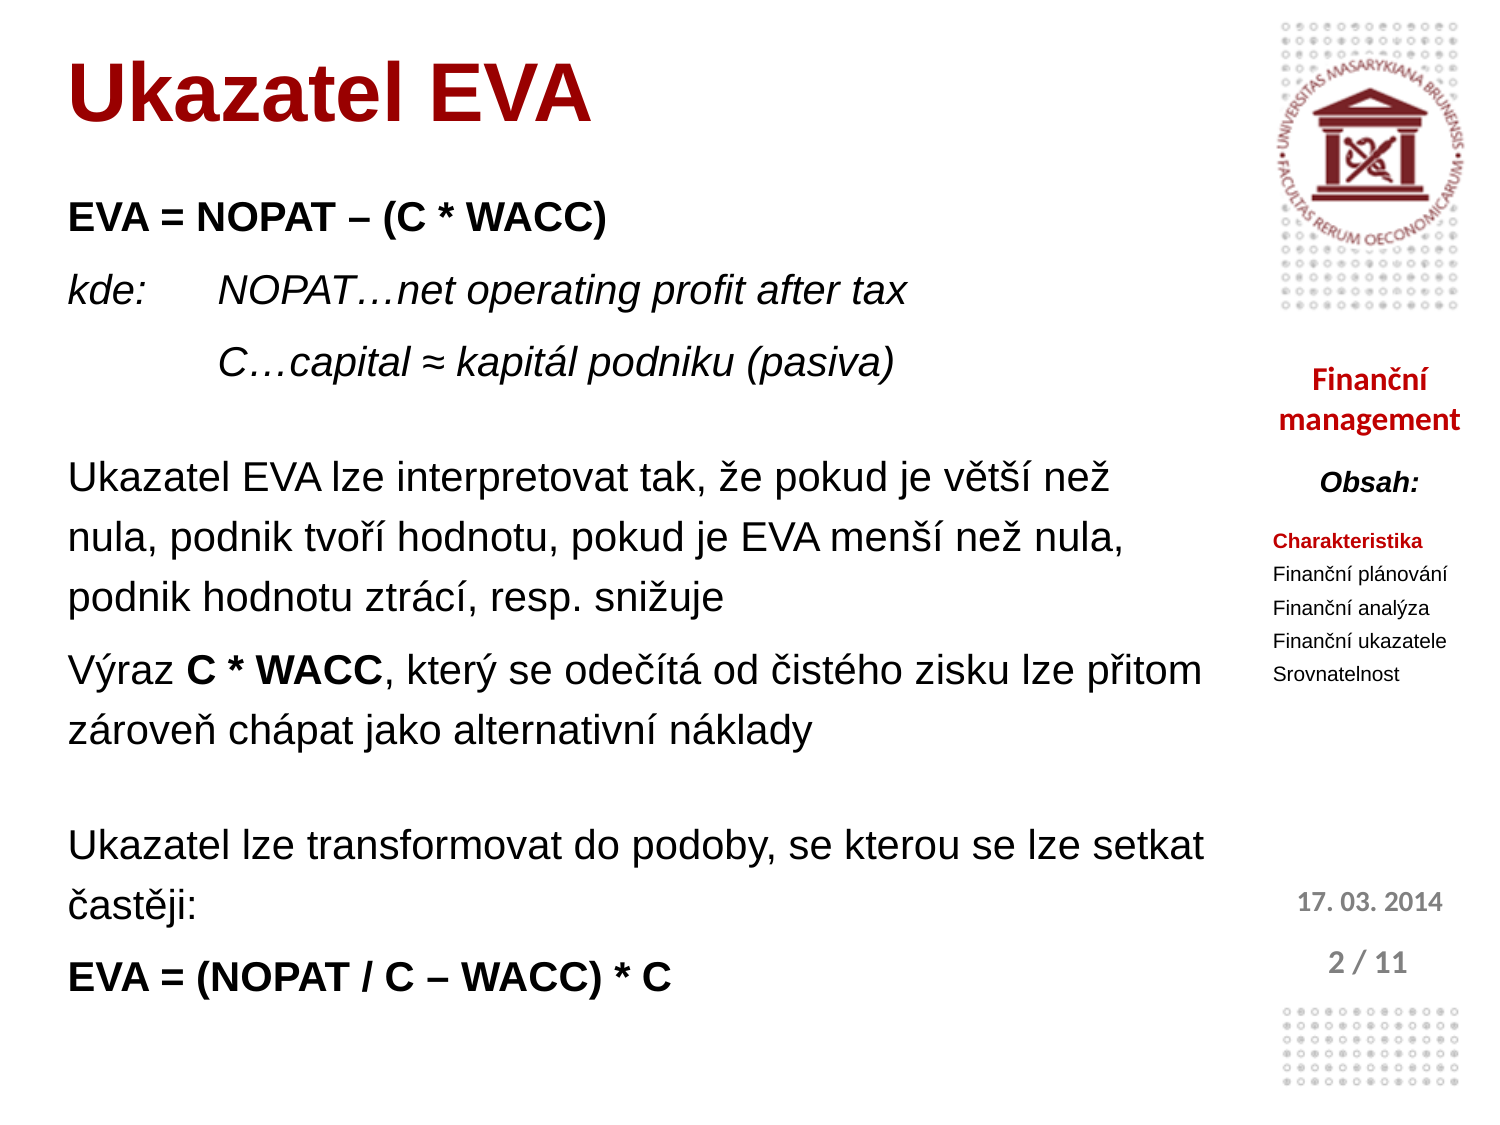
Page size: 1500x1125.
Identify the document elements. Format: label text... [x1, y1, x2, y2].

text_box Obsah: Charakteristika Finanční plánování Finanční analýza Finanční ukazatele Srovnatelnost [1258, 456, 1482, 847]
text_box 2 / 11 [1240, 932, 1496, 988]
picture [1242, 3, 1498, 340]
text_box 17. 03. 2014 [1242, 874, 1498, 925]
picture [1257, 975, 1482, 1114]
text_box Finanční management [1242, 349, 1498, 445]
text_box EVA = NOPAT – (C * WACC) kde: NOPAT…net operating profit after tax C…capital ≈ kapitál podniku (pasiva) Ukazatel EVA lze interpretovat tak, že pokud je větší než nula, podnik tvoří hodnotu, pokud je EVA menší než nula, podnik hodnotu ztrácí, resp. snižuje Výraz C * WACC, který se odečítá od čistého zisku lze přitom zároveň chápat jako alternativní náklady Ukazatel lze transformovat do podoby, se kterou se lze setkat častěji: EVA = (NOPAT / C – WACC) * C [53, 172, 1223, 1071]
text_box Ukazatel EVA [53, 30, 1223, 145]
